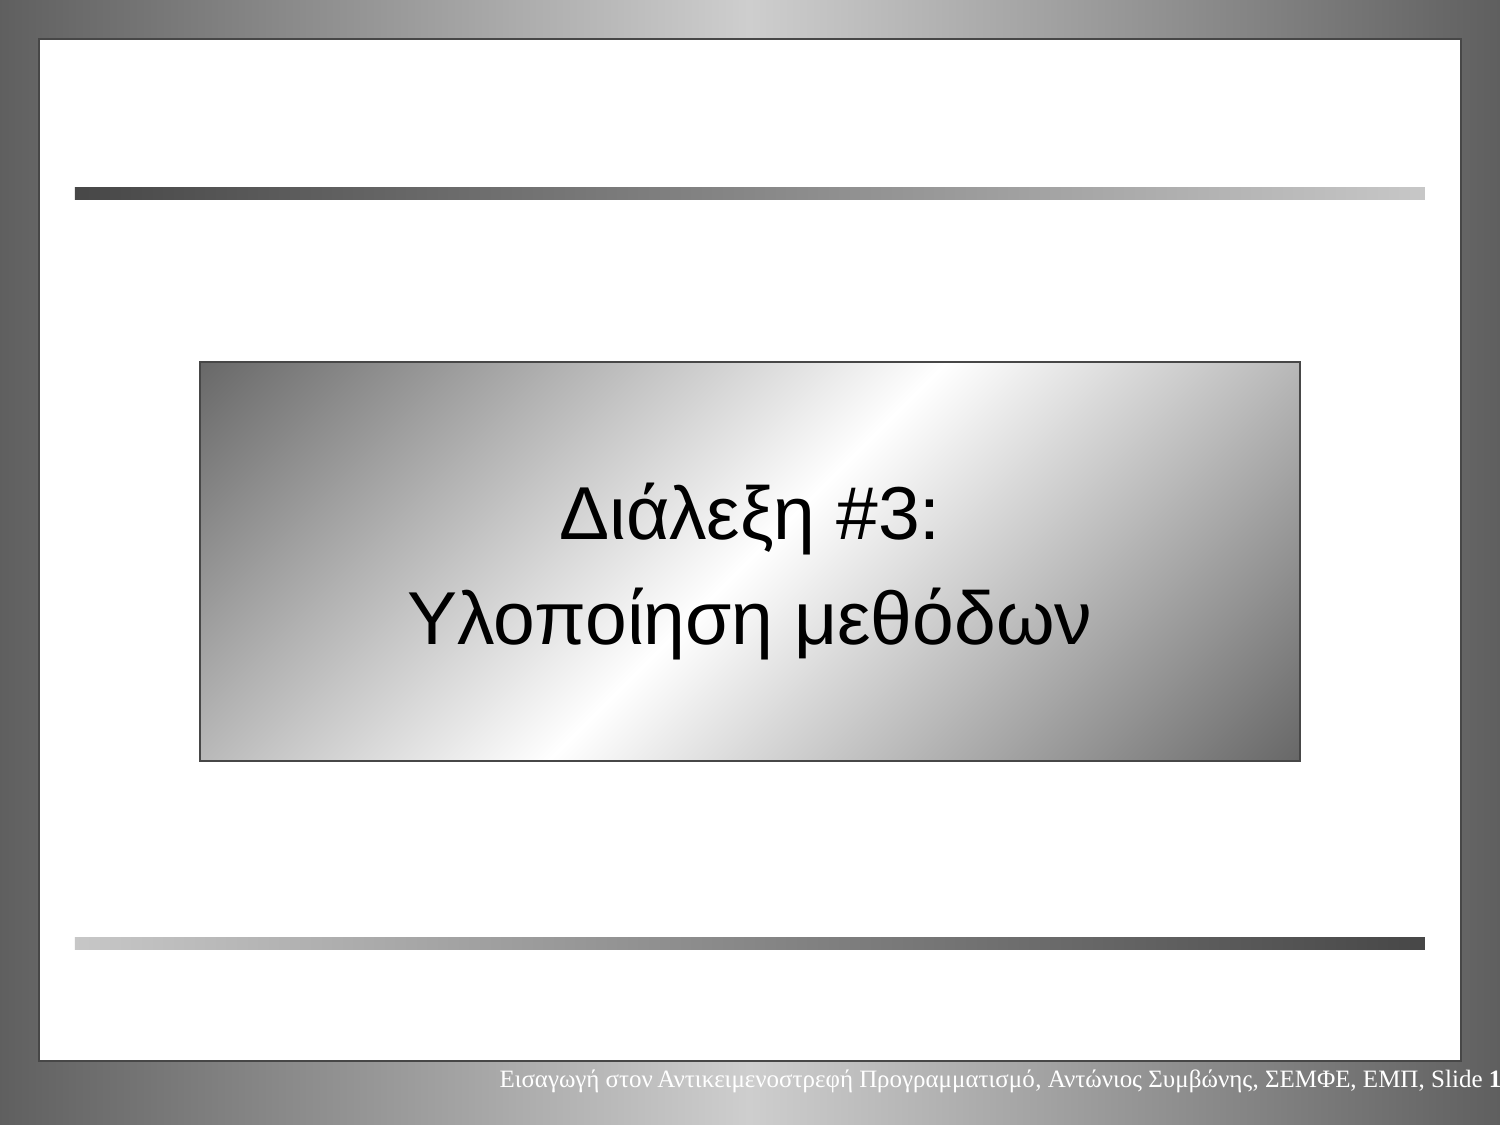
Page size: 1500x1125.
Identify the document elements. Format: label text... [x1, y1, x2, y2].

text_box Διάλεξη #3: Υλοποίηση μεθόδων [200, 362, 1300, 762]
text_box [74, 937, 1425, 950]
